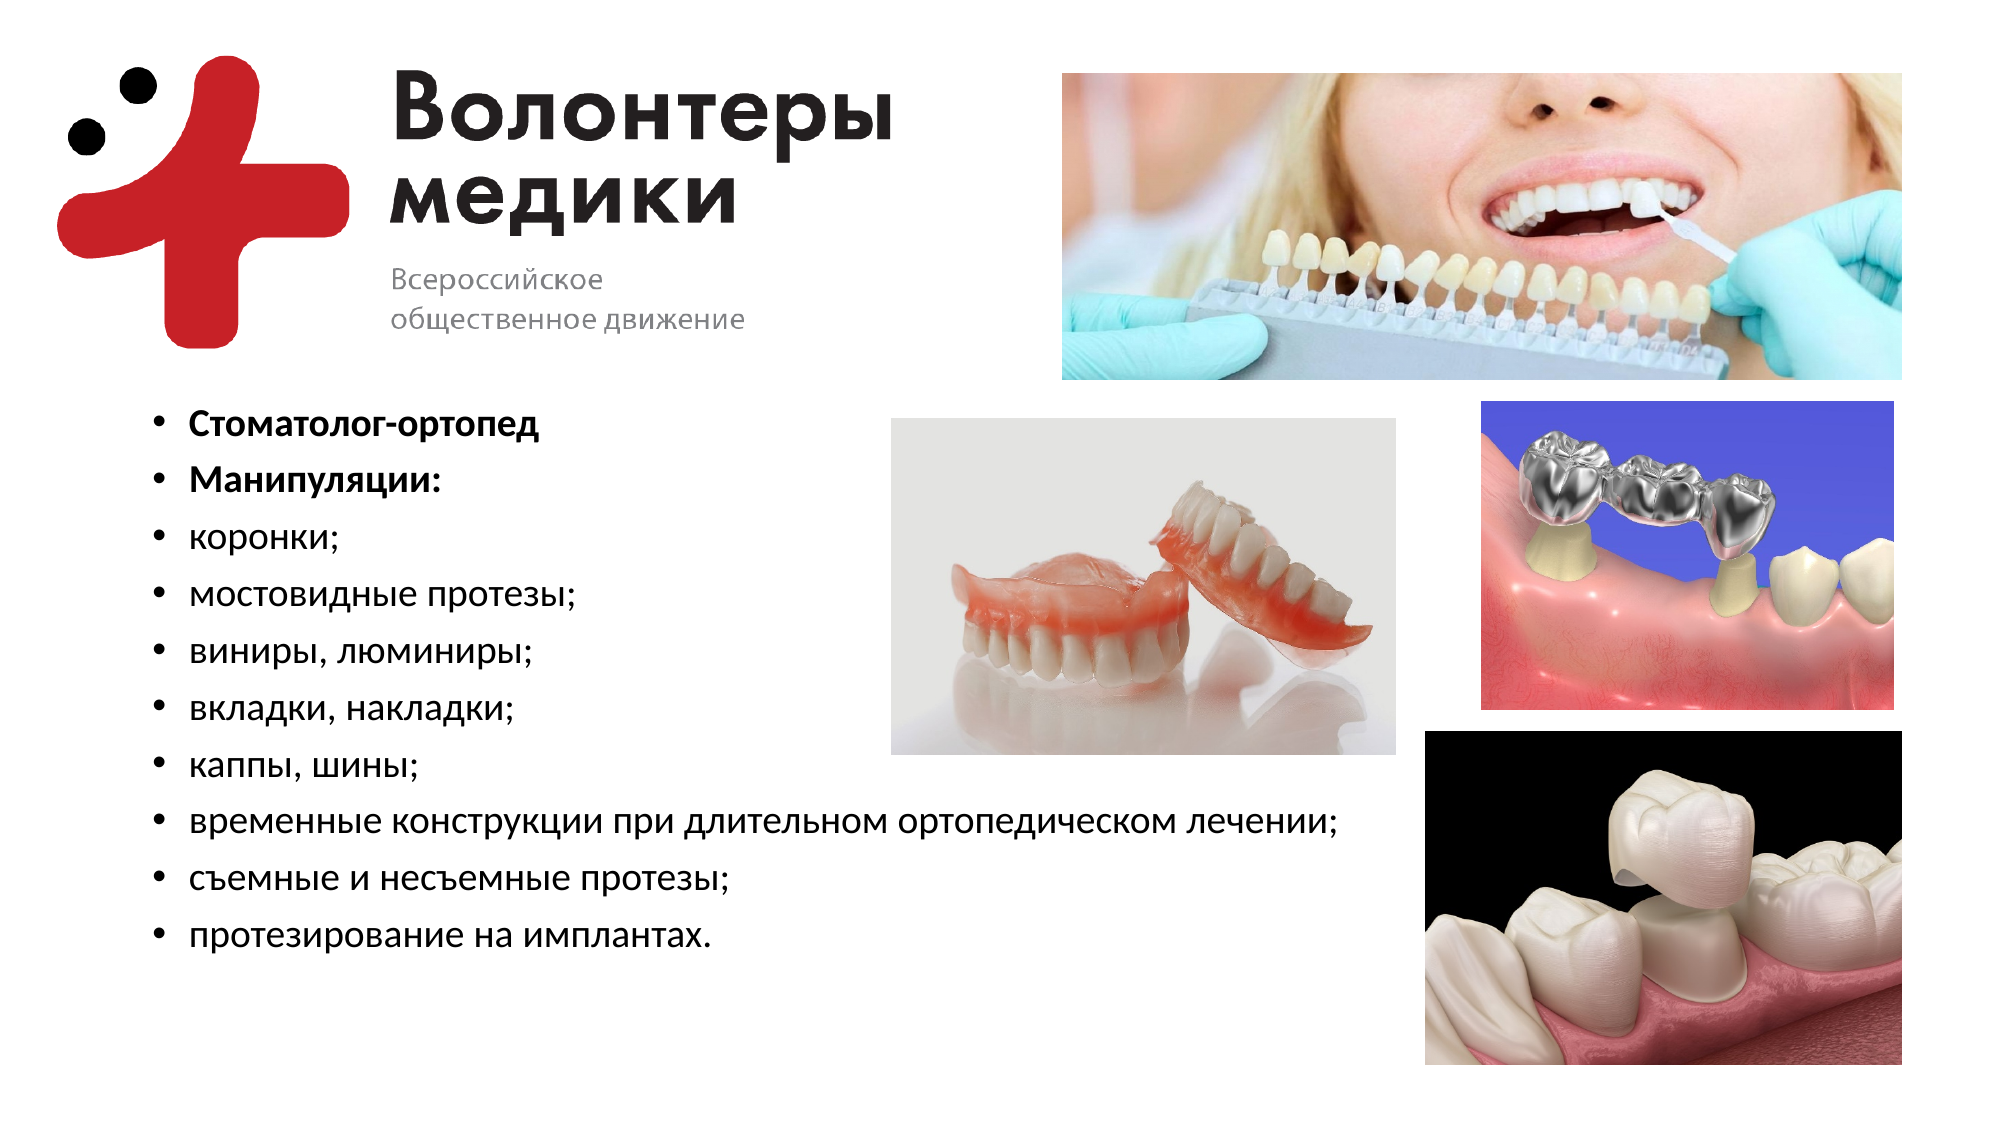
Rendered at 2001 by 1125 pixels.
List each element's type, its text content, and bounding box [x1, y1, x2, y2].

list Стоматолог-ортопед Манипуляции: коронки; мостовидные протезы; виниры, люминиры; вкладки, накладки; каппы, шины; временные конструкции при длительном ортопедическом лечении; съемные и несъемные протезы; протезирование на имплантах. [137, 394, 1367, 1014]
picture [25, 22, 933, 380]
picture [891, 418, 1396, 755]
picture [1062, 73, 1902, 380]
picture [1424, 731, 1902, 1065]
picture [1481, 401, 1894, 710]
